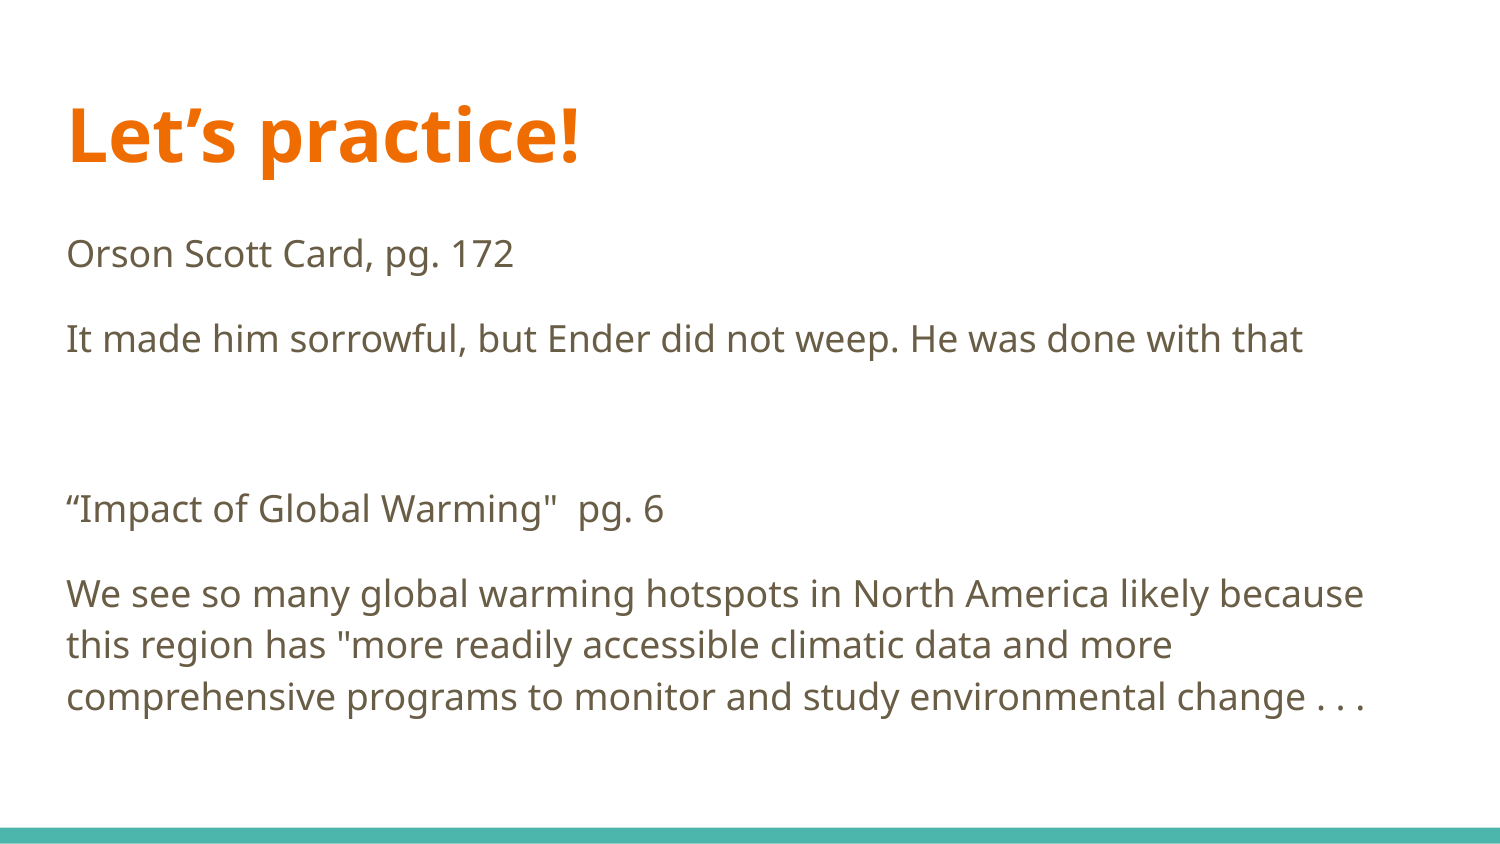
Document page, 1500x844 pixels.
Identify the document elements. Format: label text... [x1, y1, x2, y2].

list Orson Scott Card, pg. 172 It made him sorrowful, but Ender did not weep. He was done with that “Impact of Global Warming" pg. 6 We see so many global warming hotspots in North America likely because this region has "more readily accessible climatic data and more comprehensive programs to monitor and study environmental change . . . [51, 207, 1449, 750]
title Let’s practice! [51, 72, 1449, 189]
